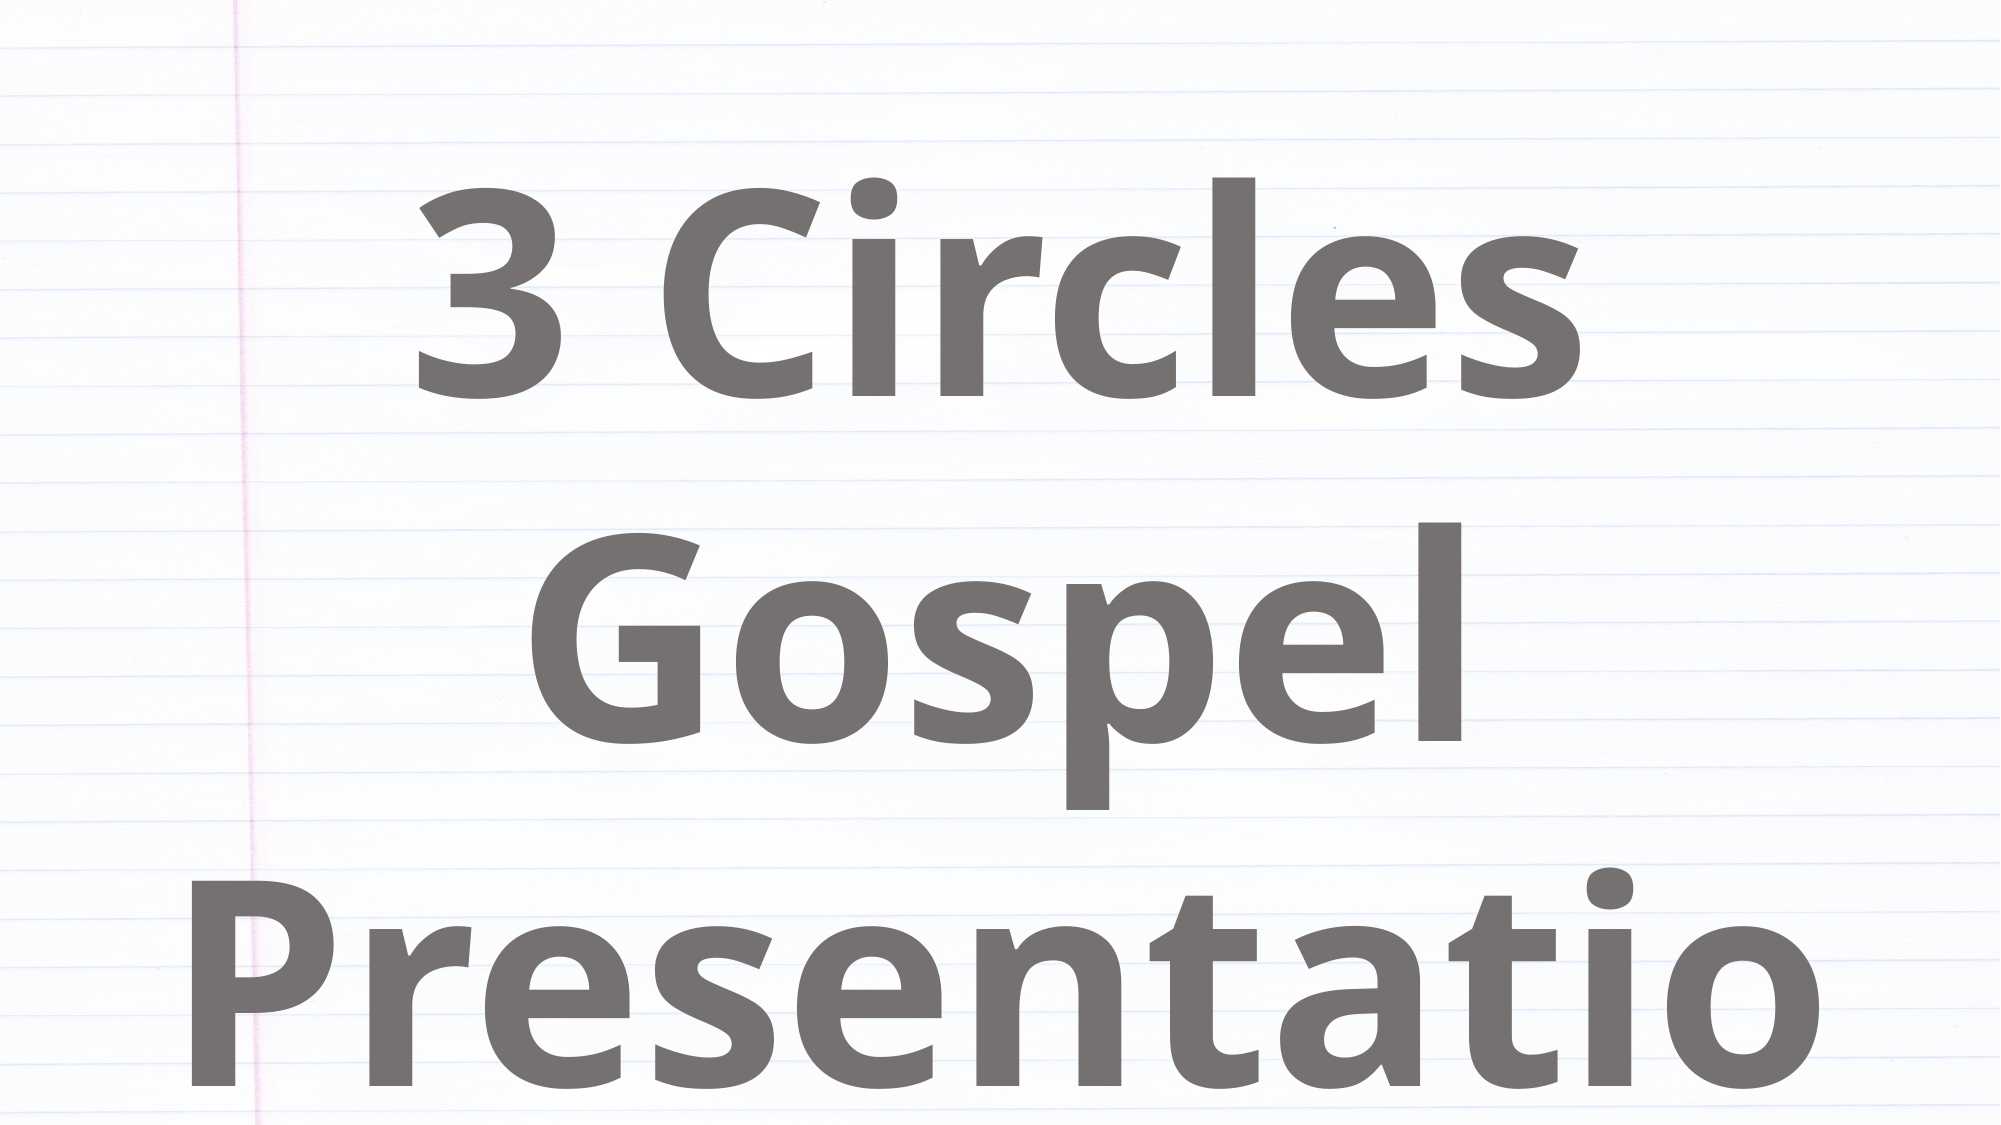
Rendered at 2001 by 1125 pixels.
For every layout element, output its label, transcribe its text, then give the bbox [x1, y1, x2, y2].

text_box 3 Circles Gospel Presentation [121, 101, 1879, 1125]
